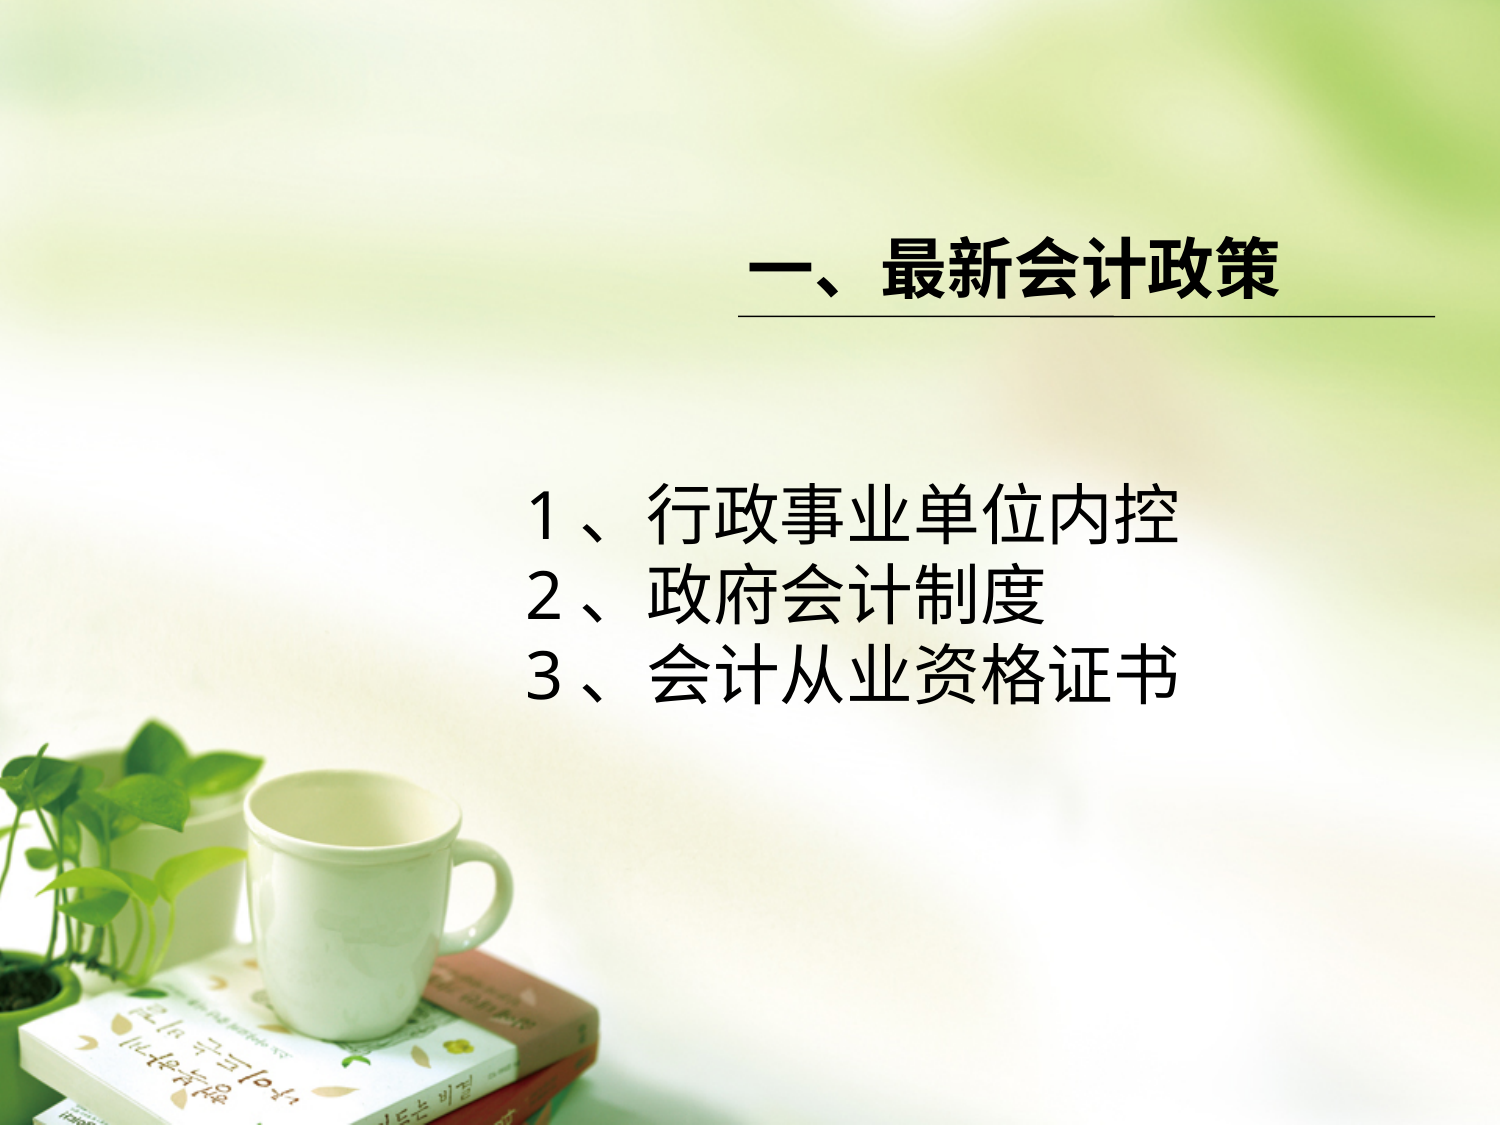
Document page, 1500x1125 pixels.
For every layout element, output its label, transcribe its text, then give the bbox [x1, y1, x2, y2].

picture [0, 0, 1500, 1125]
text_box 一、最新会计政策 [732, 219, 1500, 315]
text_box 1、行政事业单位内控 2、政府会计制度 3、会计从业资格证书 [407, 465, 1388, 720]
